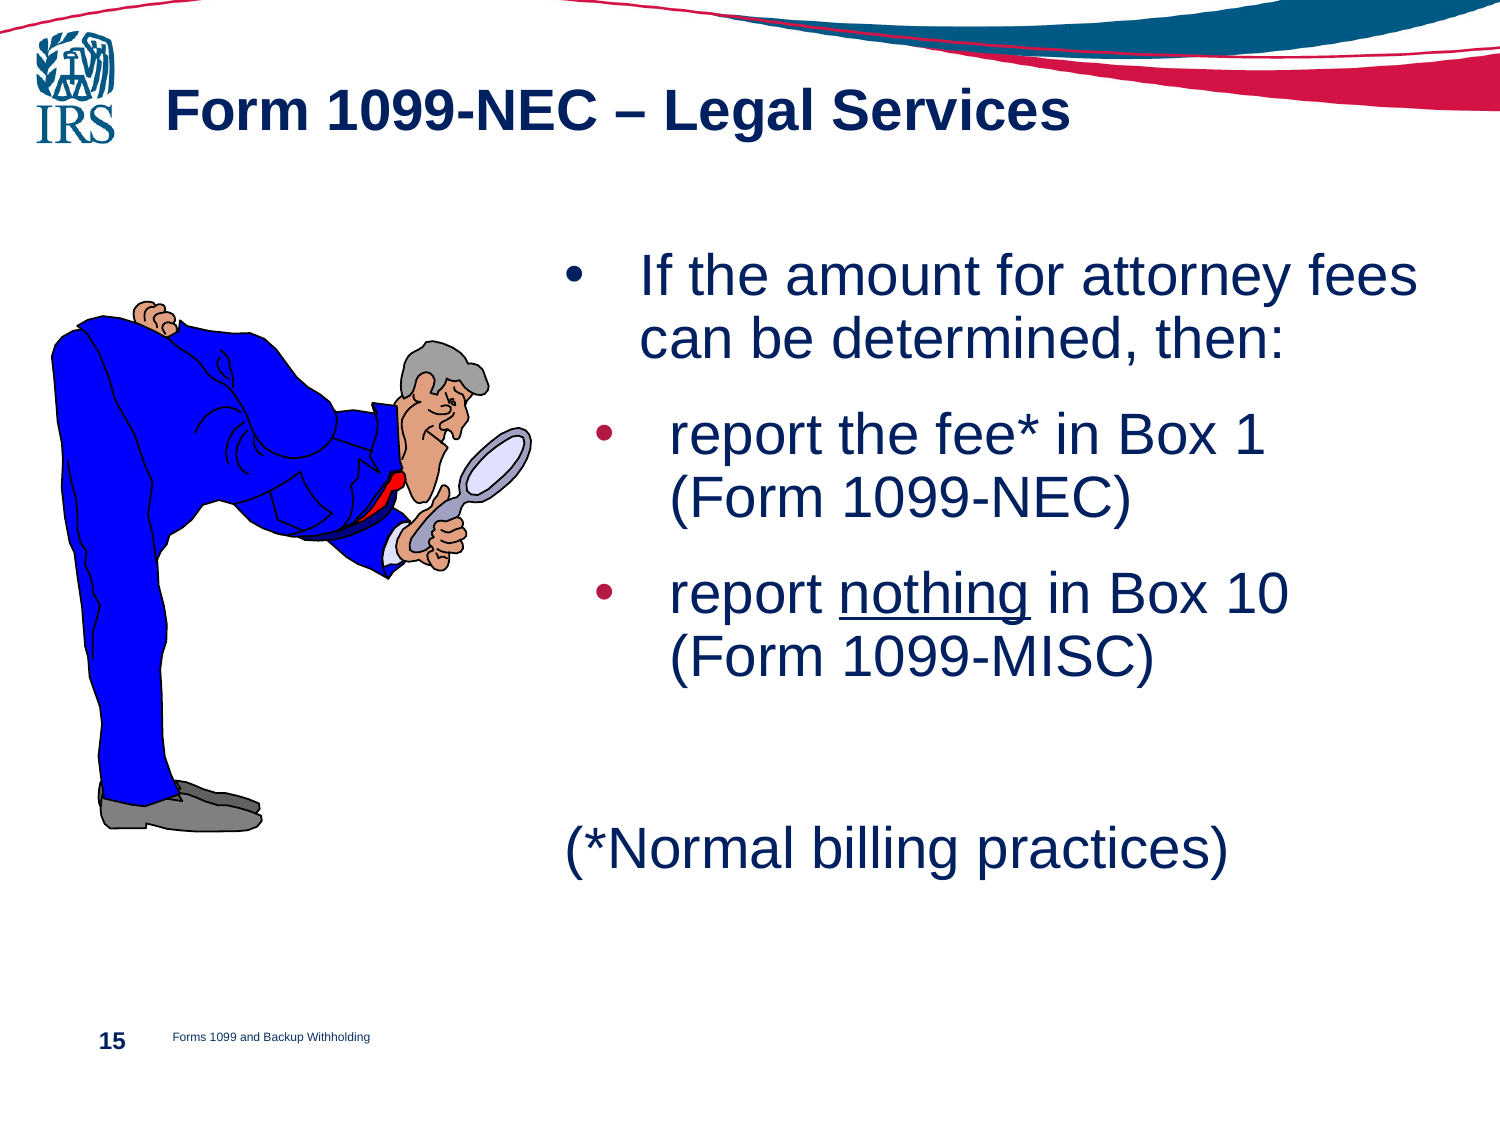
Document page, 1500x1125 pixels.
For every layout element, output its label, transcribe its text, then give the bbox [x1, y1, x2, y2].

list If the amount for attorney fees can be determined, then: report the fee* in Box 1 (Form 1099-NEC) report nothing in Box 10 (Form 1099-MISC) (*Normal billing practices) [549, 237, 1450, 963]
title Form 1099-NEC – Legal Services [150, 55, 1363, 157]
footer Forms 1099 and Backup Withholding [157, 1009, 758, 1069]
picture [0, 0, 1500, 1125]
slide_number 15 [75, 1027, 150, 1088]
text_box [49, 299, 534, 834]
